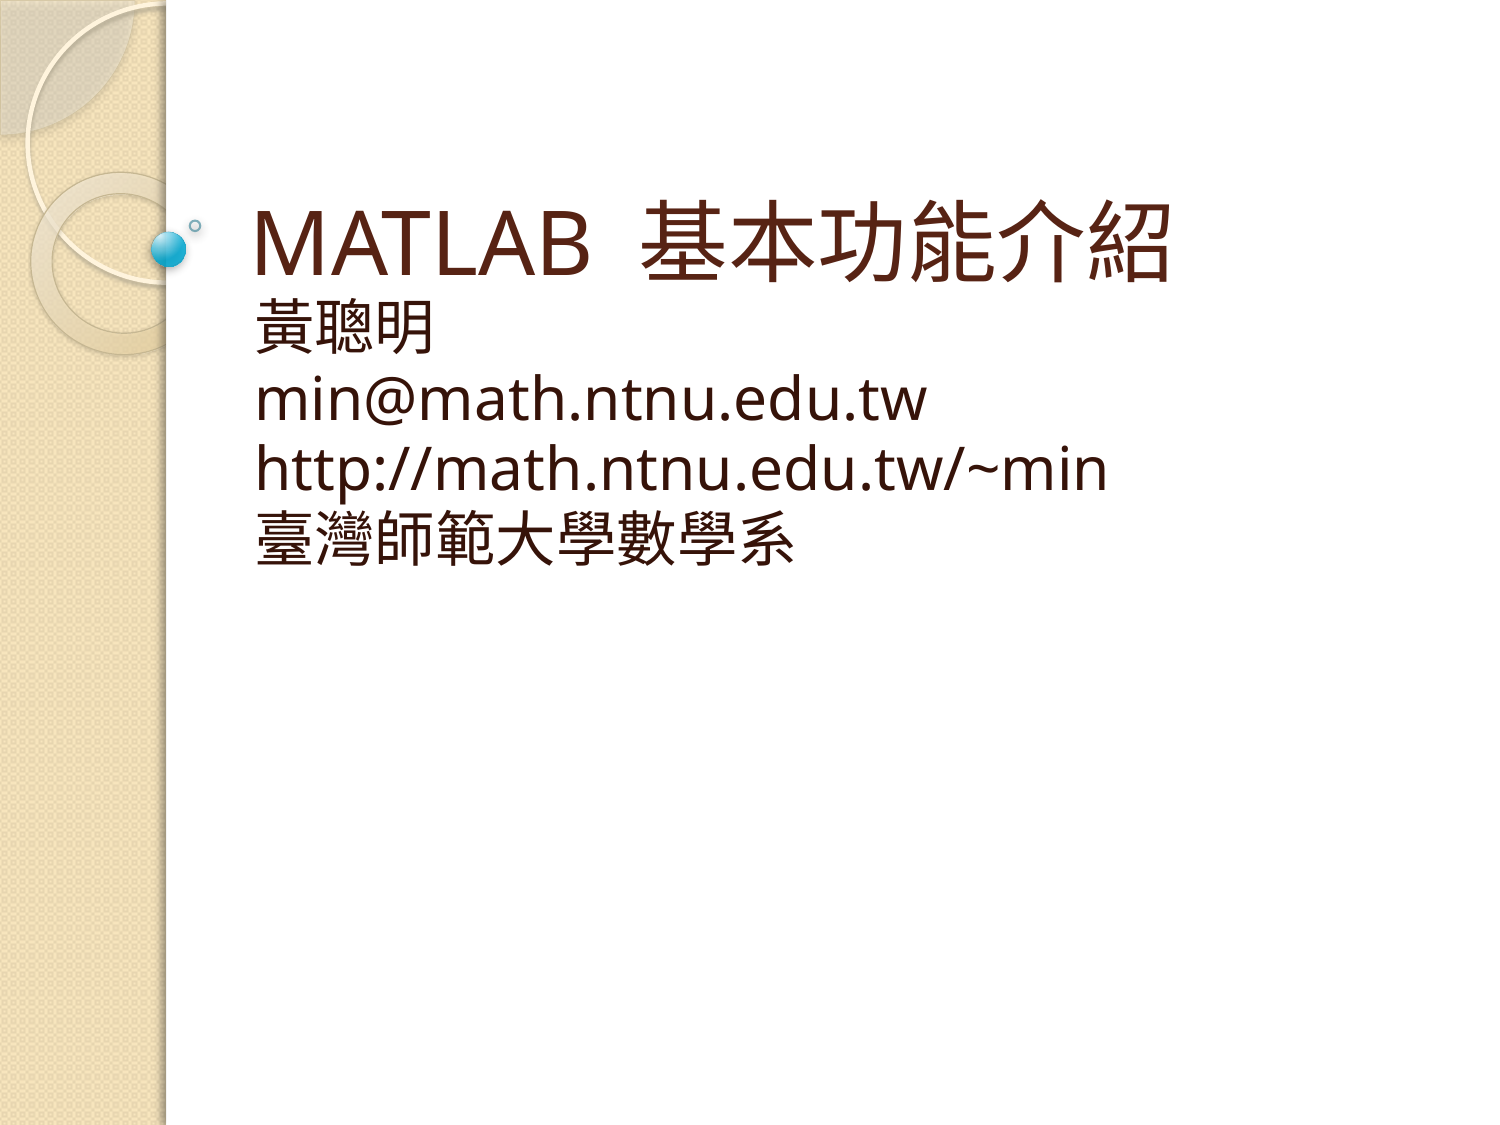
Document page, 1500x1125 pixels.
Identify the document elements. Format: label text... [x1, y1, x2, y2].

title MATLAB 基本功能介紹 [234, 59, 1450, 301]
subtitle 黃聰明 min@math.ntnu.edu.tw http://math.ntnu.edu.tw/~min 臺灣師範大學數學系 [234, 303, 1450, 591]
